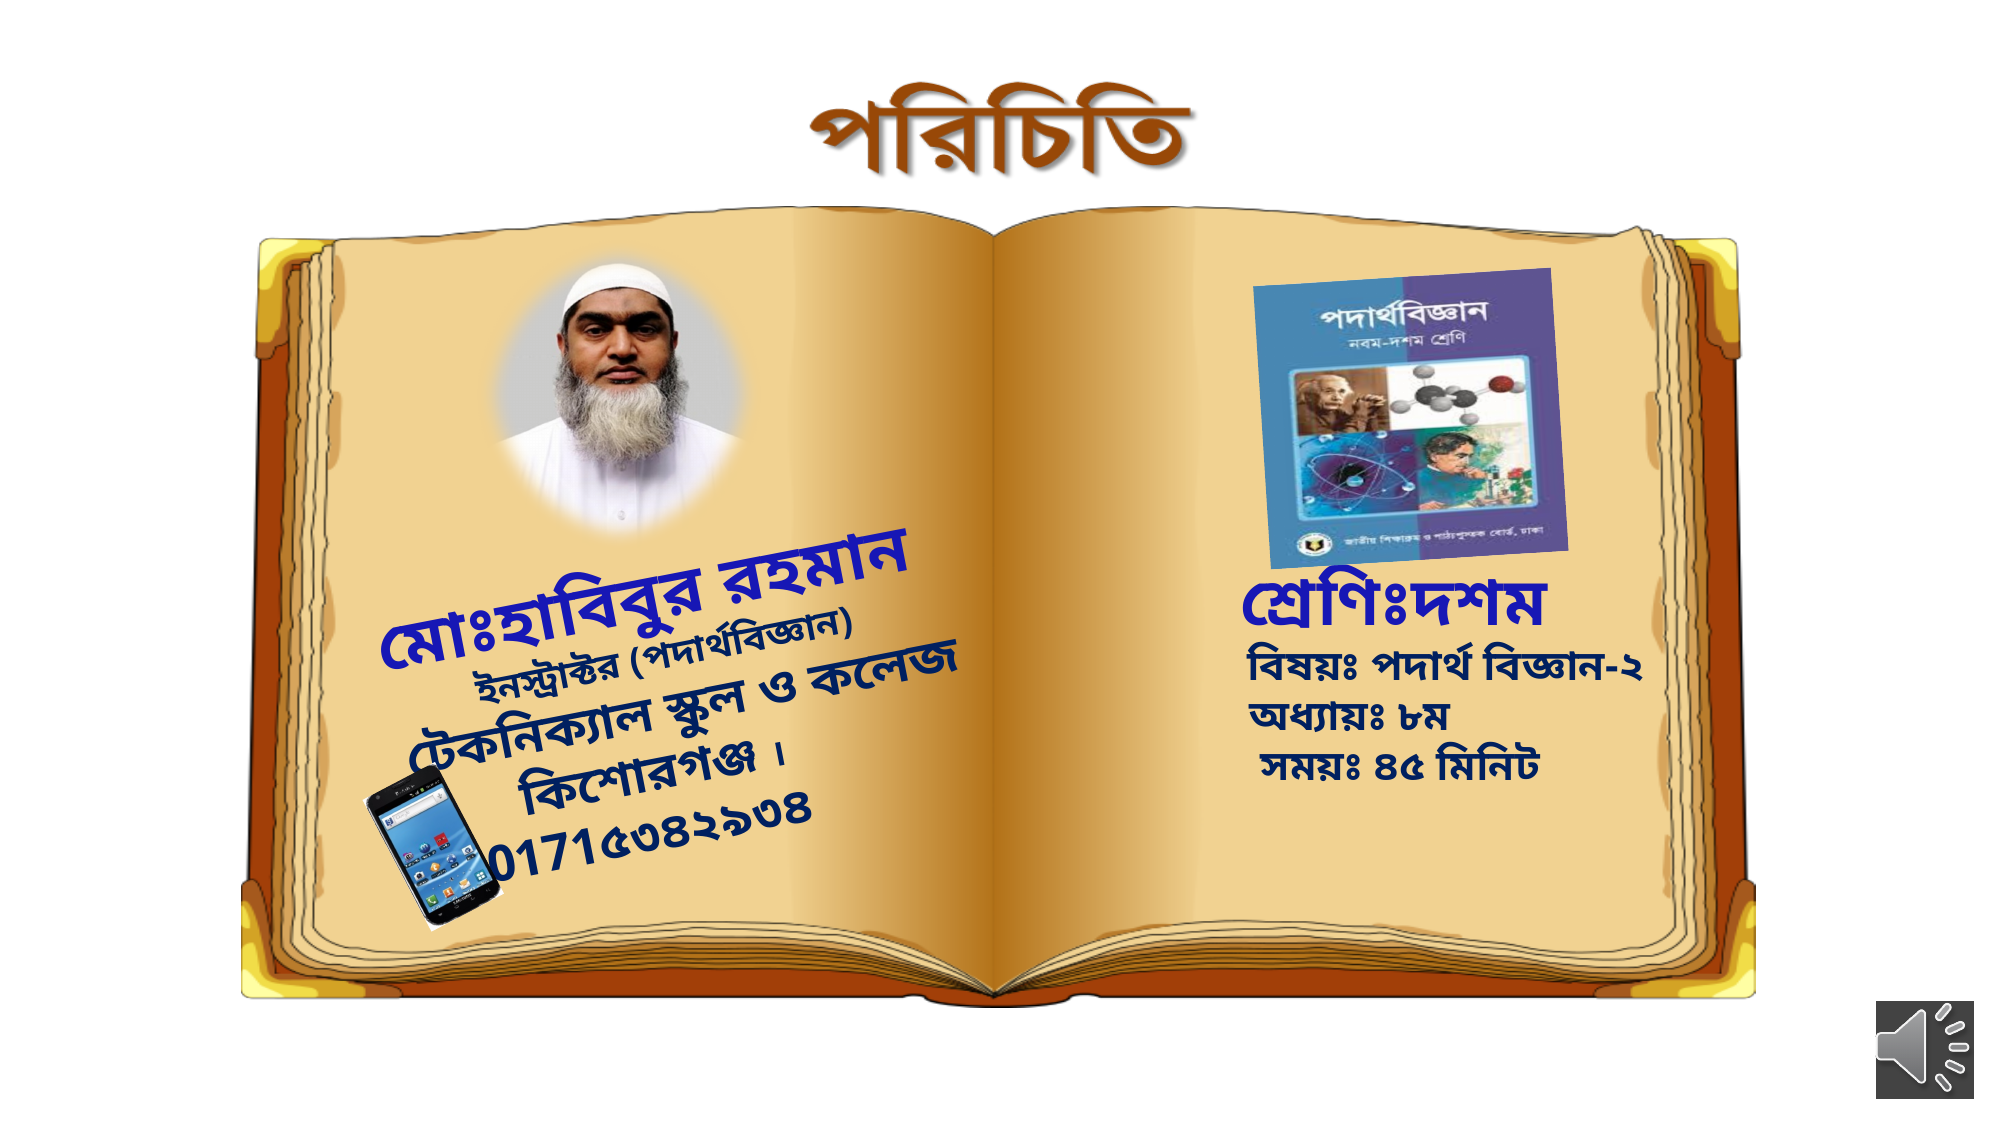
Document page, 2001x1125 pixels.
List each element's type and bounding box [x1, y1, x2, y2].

picture [1874, 999, 1976, 1101]
picture [789, 71, 1207, 187]
picture [241, 206, 1756, 1009]
